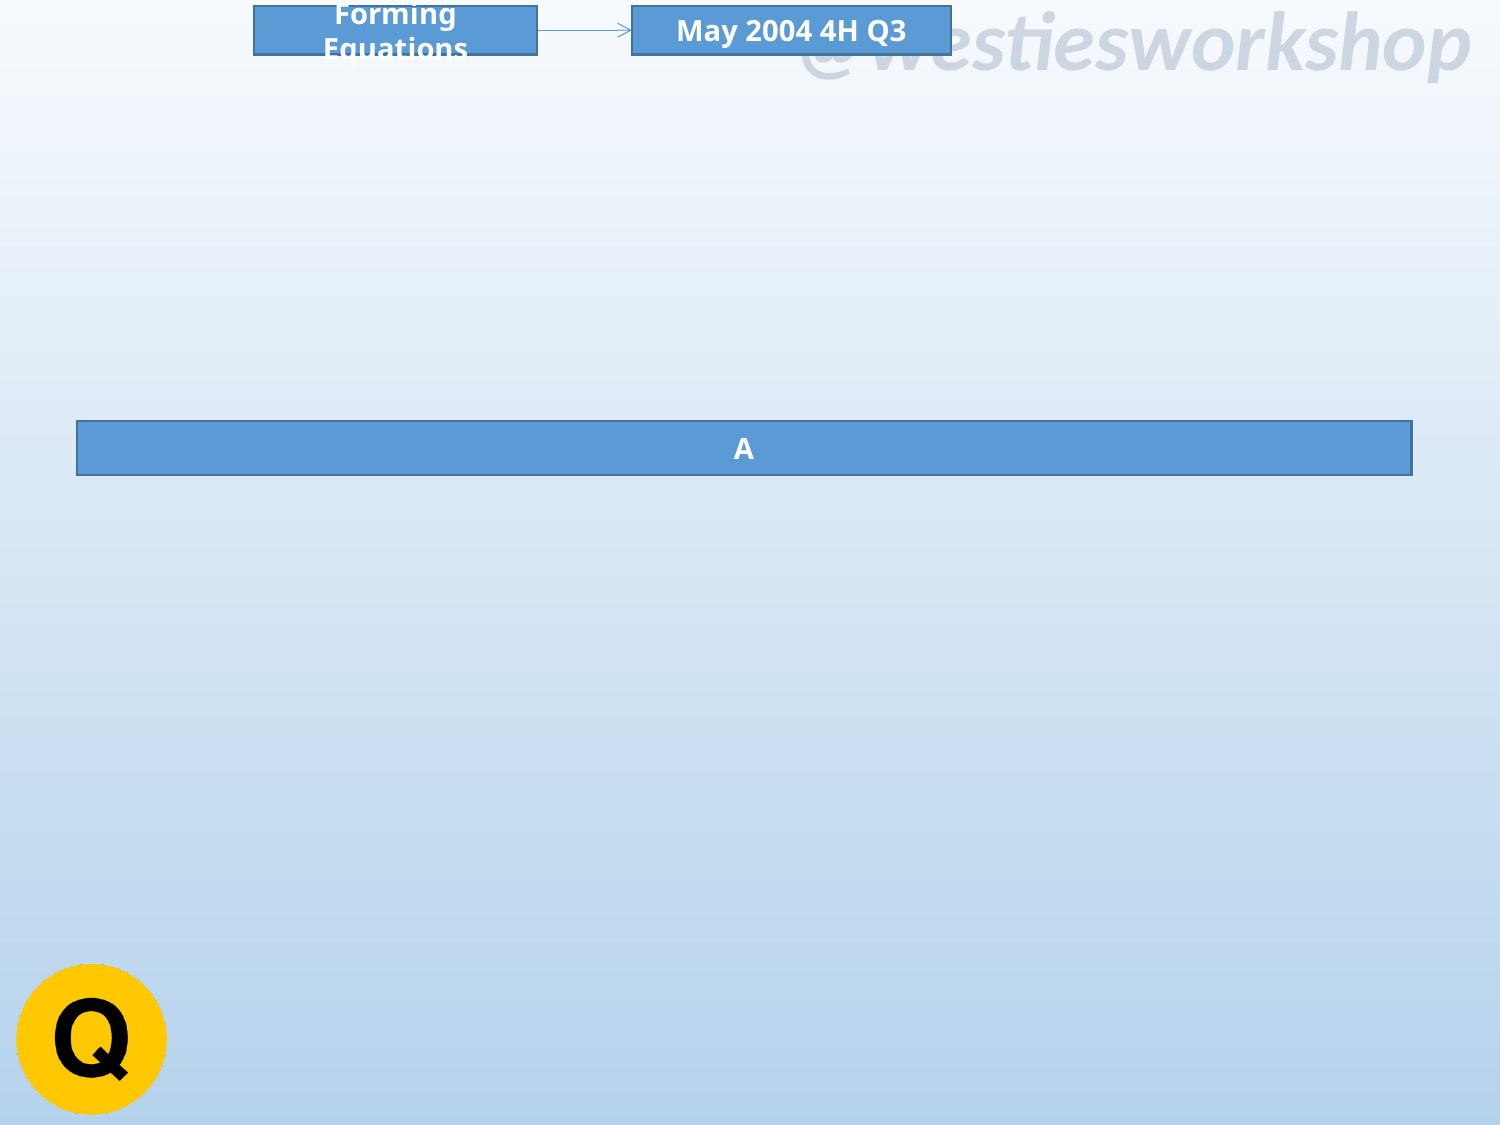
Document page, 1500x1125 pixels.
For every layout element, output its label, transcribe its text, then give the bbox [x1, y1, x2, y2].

picture [0, 940, 191, 1125]
text_box Forming Equations [253, 5, 538, 56]
text_box May 2004 4H Q3 [631, 5, 952, 56]
picture [76, 420, 1412, 475]
